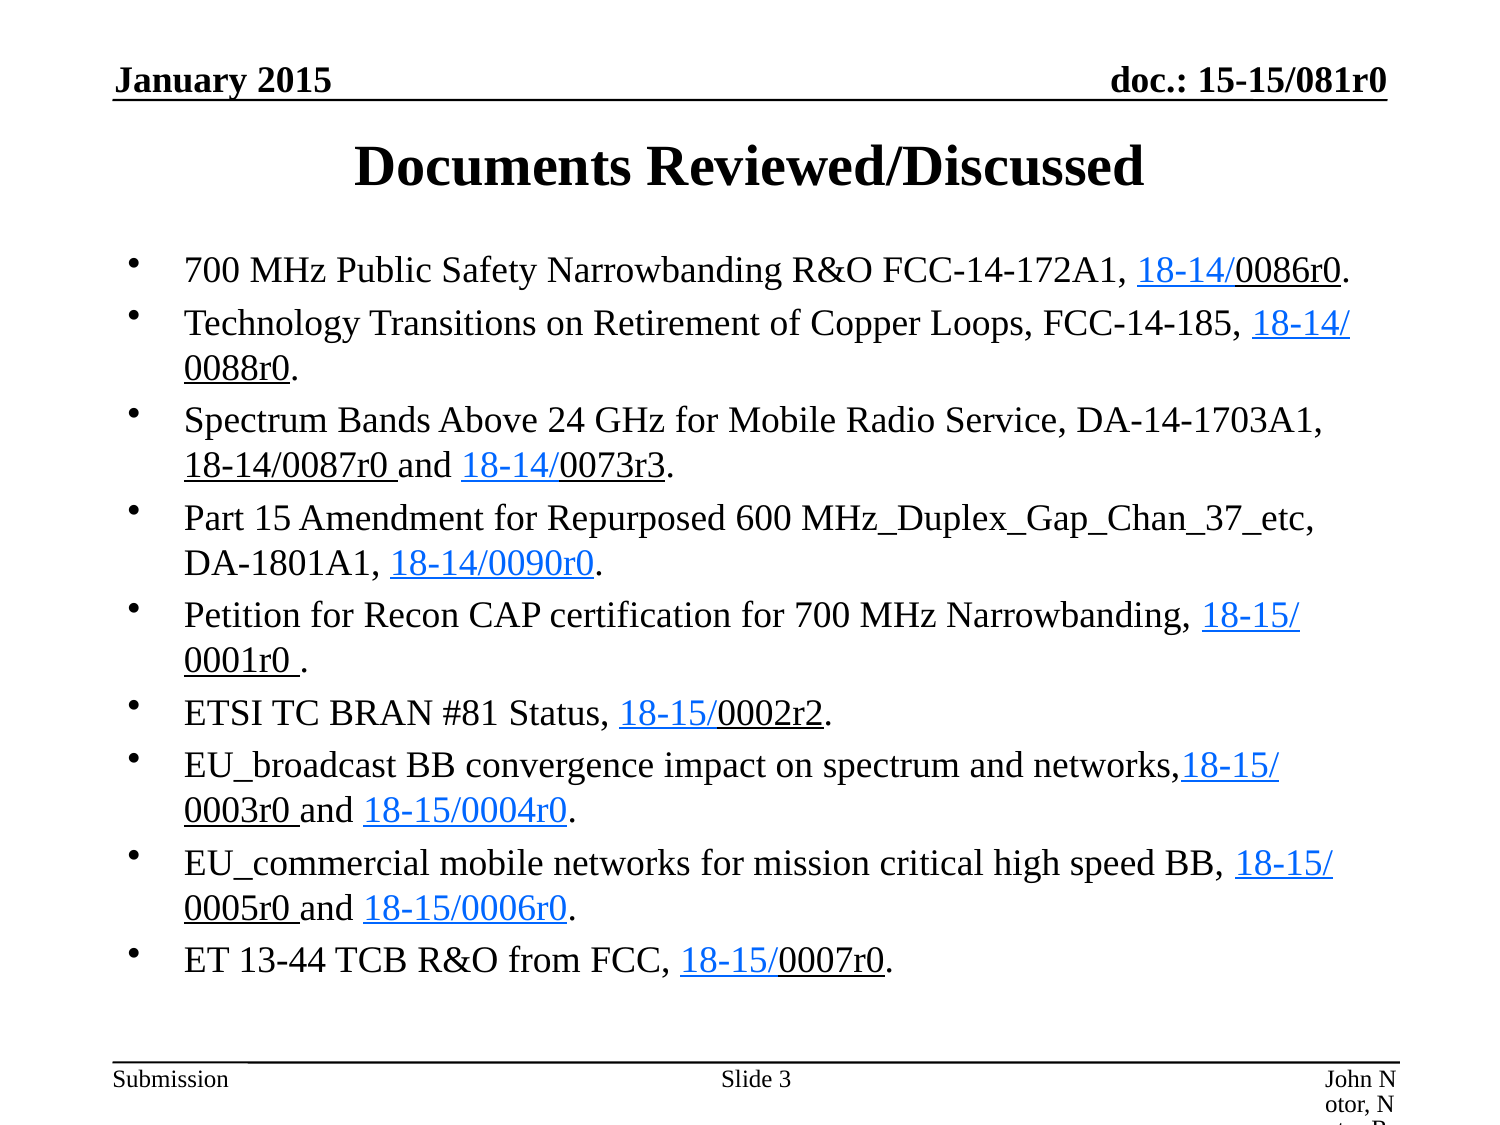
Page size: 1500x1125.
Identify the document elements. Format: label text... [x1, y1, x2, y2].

list 700 MHz Public Safety Narrowbanding R&O FCC-14-172A1, 18-14/0086r0. Technology Transitions on Retirement of Copper Loops, FCC-14-185, 18-14/0088r0. Spectrum Bands Above 24 GHz for Mobile Radio Service, DA-14-1703A1, 18-14/0087r0 and 18-14/0073r3. Part 15 Amendment for Repurposed 600 MHz_Duplex_Gap_Chan_37_etc, DA-1801A1, 18-14/0090r0. Petition for Recon CAP certification for 700 MHz Narrowbanding, 18-15/0001r0 . ETSI TC BRAN #81 Status, 18-15/0002r2. EU_broadcast BB convergence impact on spectrum and networks,18-15/0003r0 and 18-15/0004r0. EU_commercial mobile networks for mission critical high speed BB, 18-15/0005r0 and 18-15/0006r0. ET 13-44 TCB R&O from FCC, 18-15/0007r0. [112, 237, 1388, 1026]
footer John Notor, Notor Research [1324, 1061, 1402, 1093]
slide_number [114, 54, 335, 101]
slide_number Slide 3 [712, 1061, 800, 1093]
title Documents Reviewed/Discussed [112, 112, 1388, 213]
